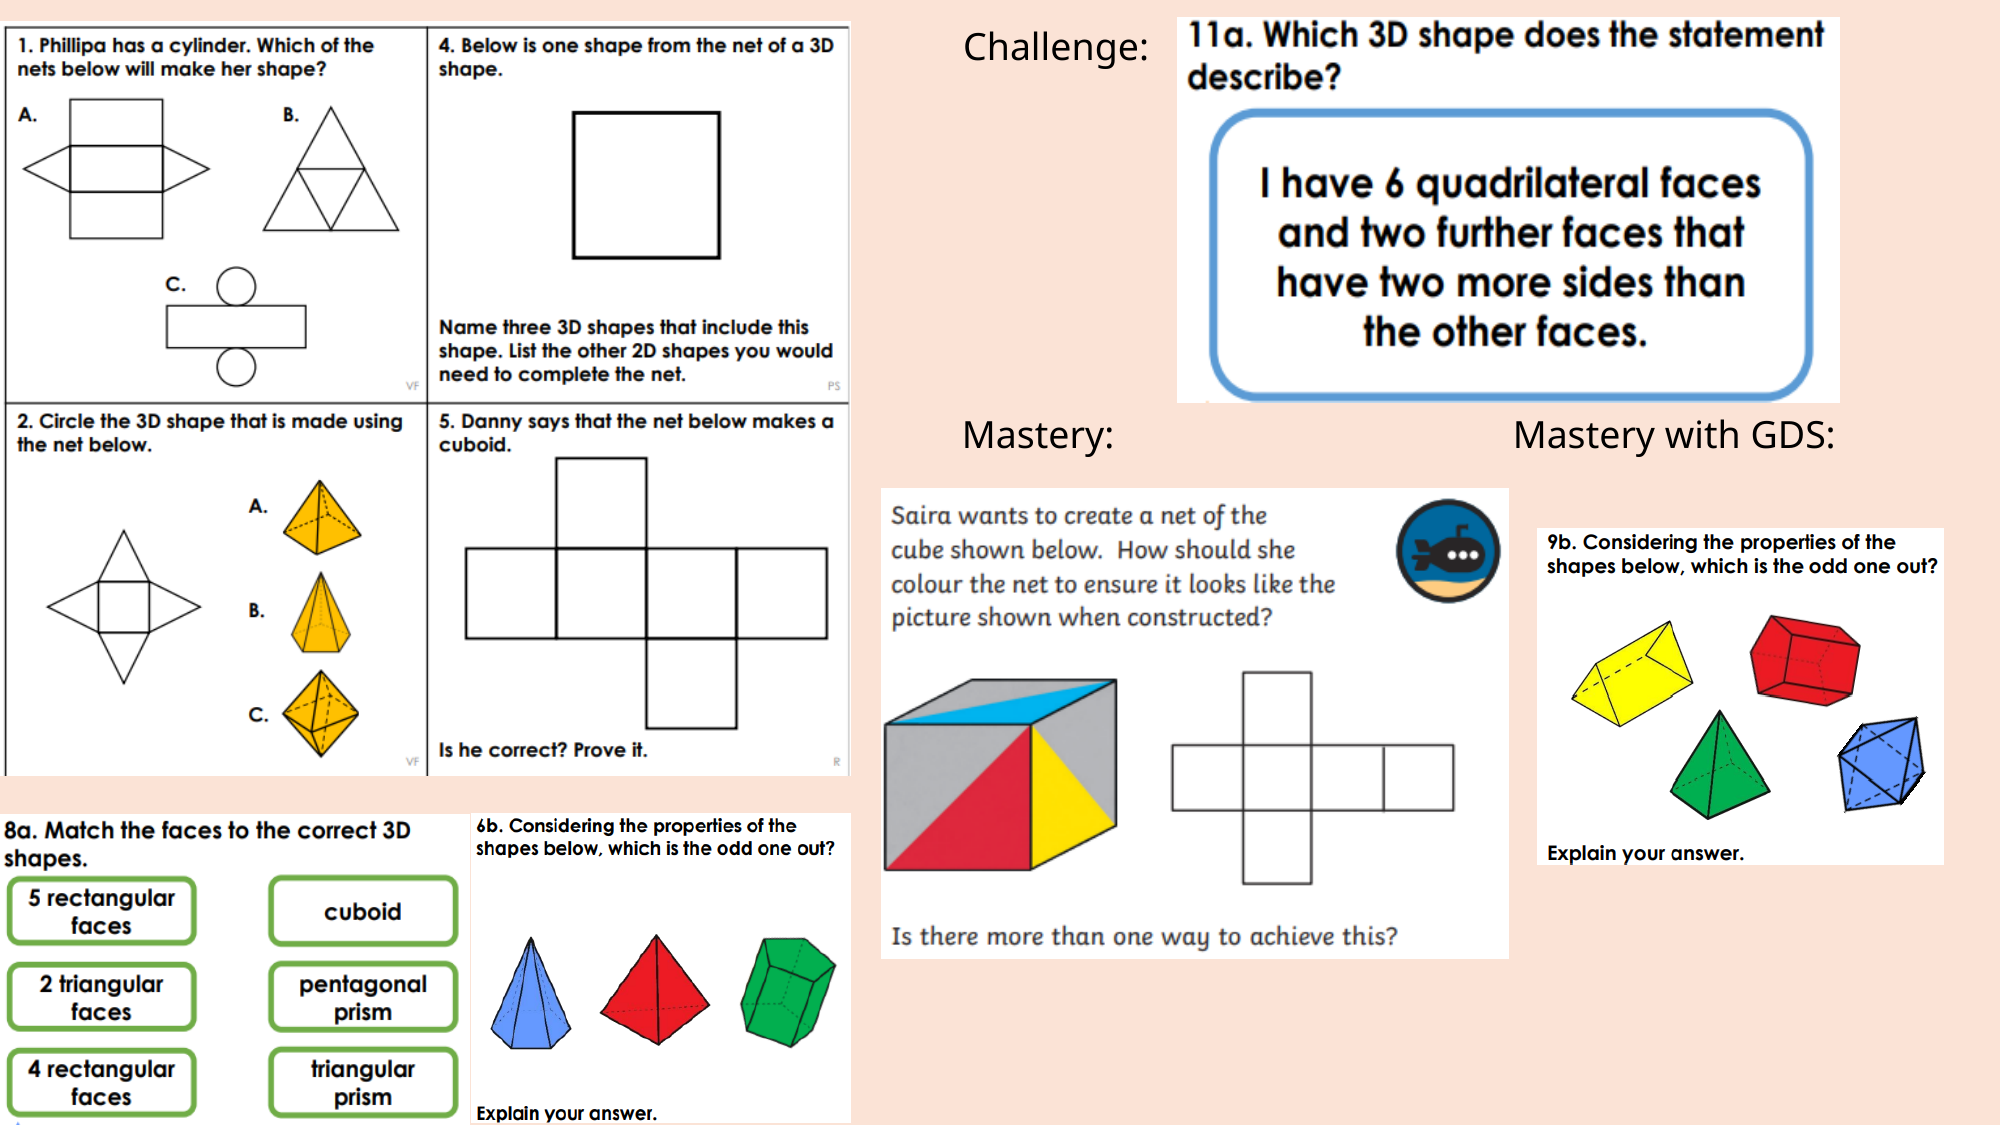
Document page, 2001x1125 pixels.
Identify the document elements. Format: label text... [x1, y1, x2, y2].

text_box Challenge: [948, 15, 1780, 76]
picture [1537, 528, 1944, 866]
picture [0, 20, 854, 776]
text_box Mastery: Mastery with GDS: [946, 403, 1864, 464]
picture [0, 813, 851, 1125]
picture [1177, 16, 1840, 403]
picture [881, 487, 1509, 960]
